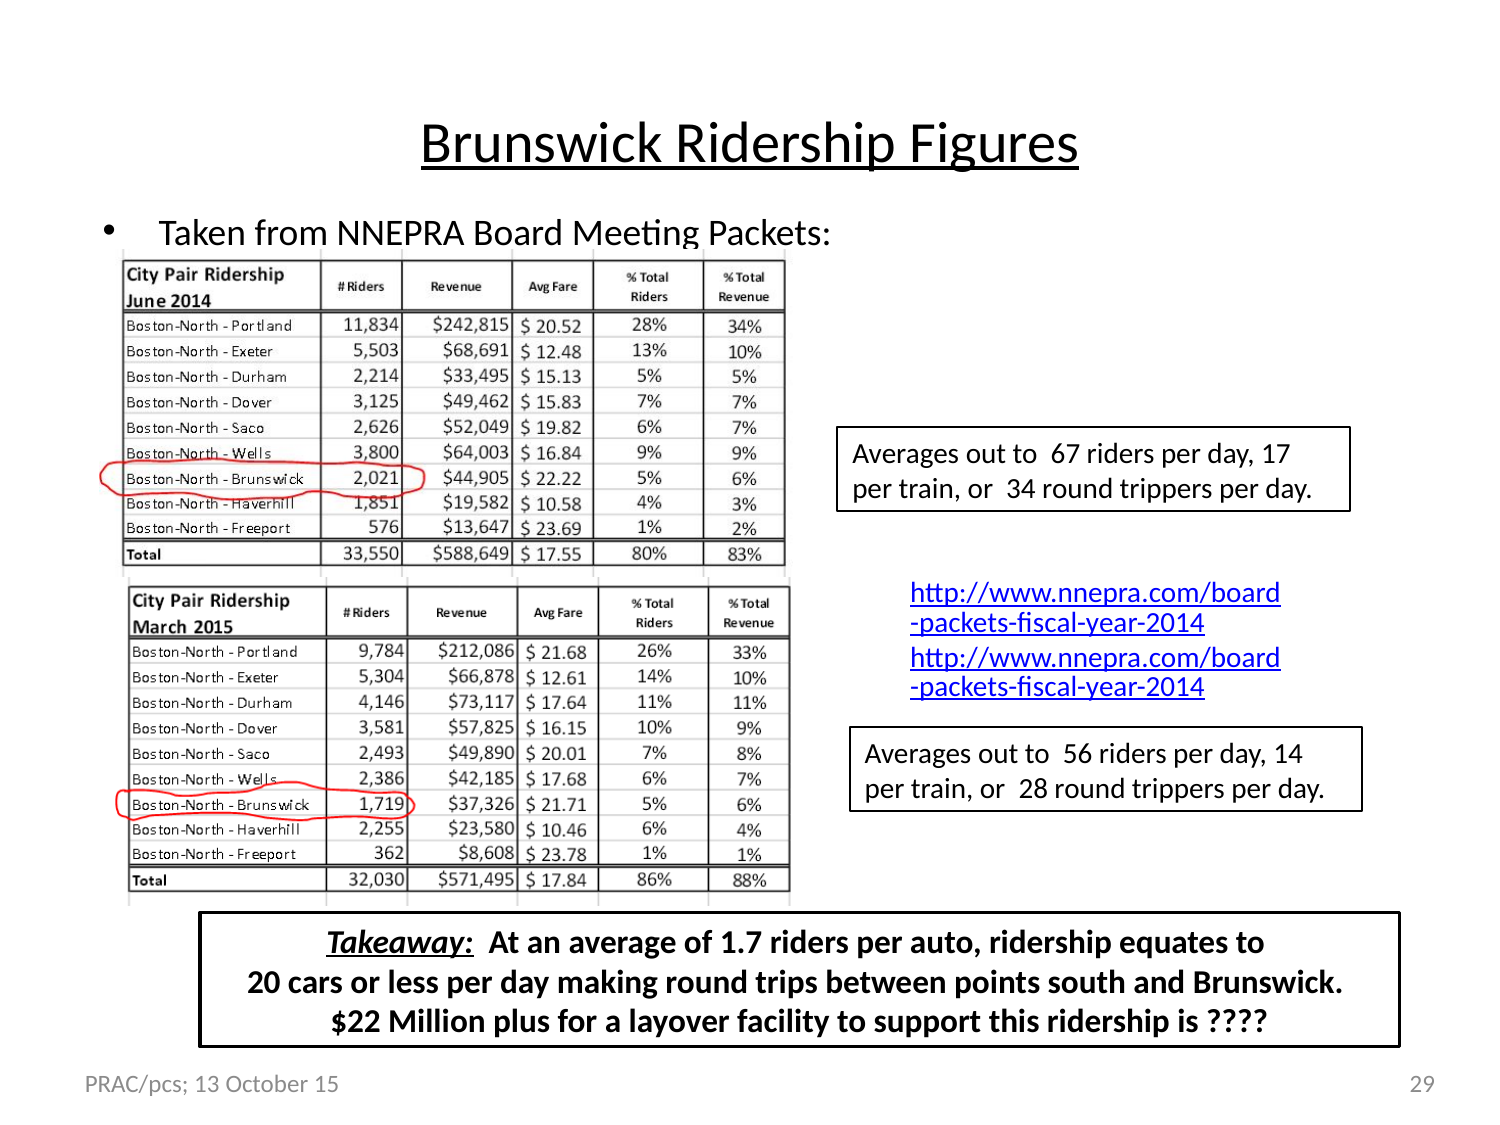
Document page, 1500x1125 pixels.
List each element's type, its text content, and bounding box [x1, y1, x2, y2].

slide_number 29 [1100, 1052, 1450, 1113]
text_box Averages out to 67 riders per day, 17 per train, or 34 round trippers per day. [837, 426, 1350, 512]
picture [99, 249, 813, 906]
text_box Averages out to 56 riders per day, 14 per train, or 28 round trippers per day. [849, 726, 1363, 812]
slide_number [37, 1052, 388, 1113]
list Taken from NNEPRA Board Meeting Packets: [87, 200, 1438, 263]
title Brunswick Ridership Figures [75, 45, 1425, 233]
text_box Takeaway: At an average of 1.7 riders per auto, ridership equates to 20 cars or less per day making round trips between points south and Brunswick. $22 Million plus for a layover facility to support this ridership is ???? [199, 912, 1400, 1047]
text_box http://www.nnepra.com/board-packets-fiscal-year-2014 http://www.nnepra.com/board-packets-fiscal-year-2014 [885, 560, 1315, 728]
